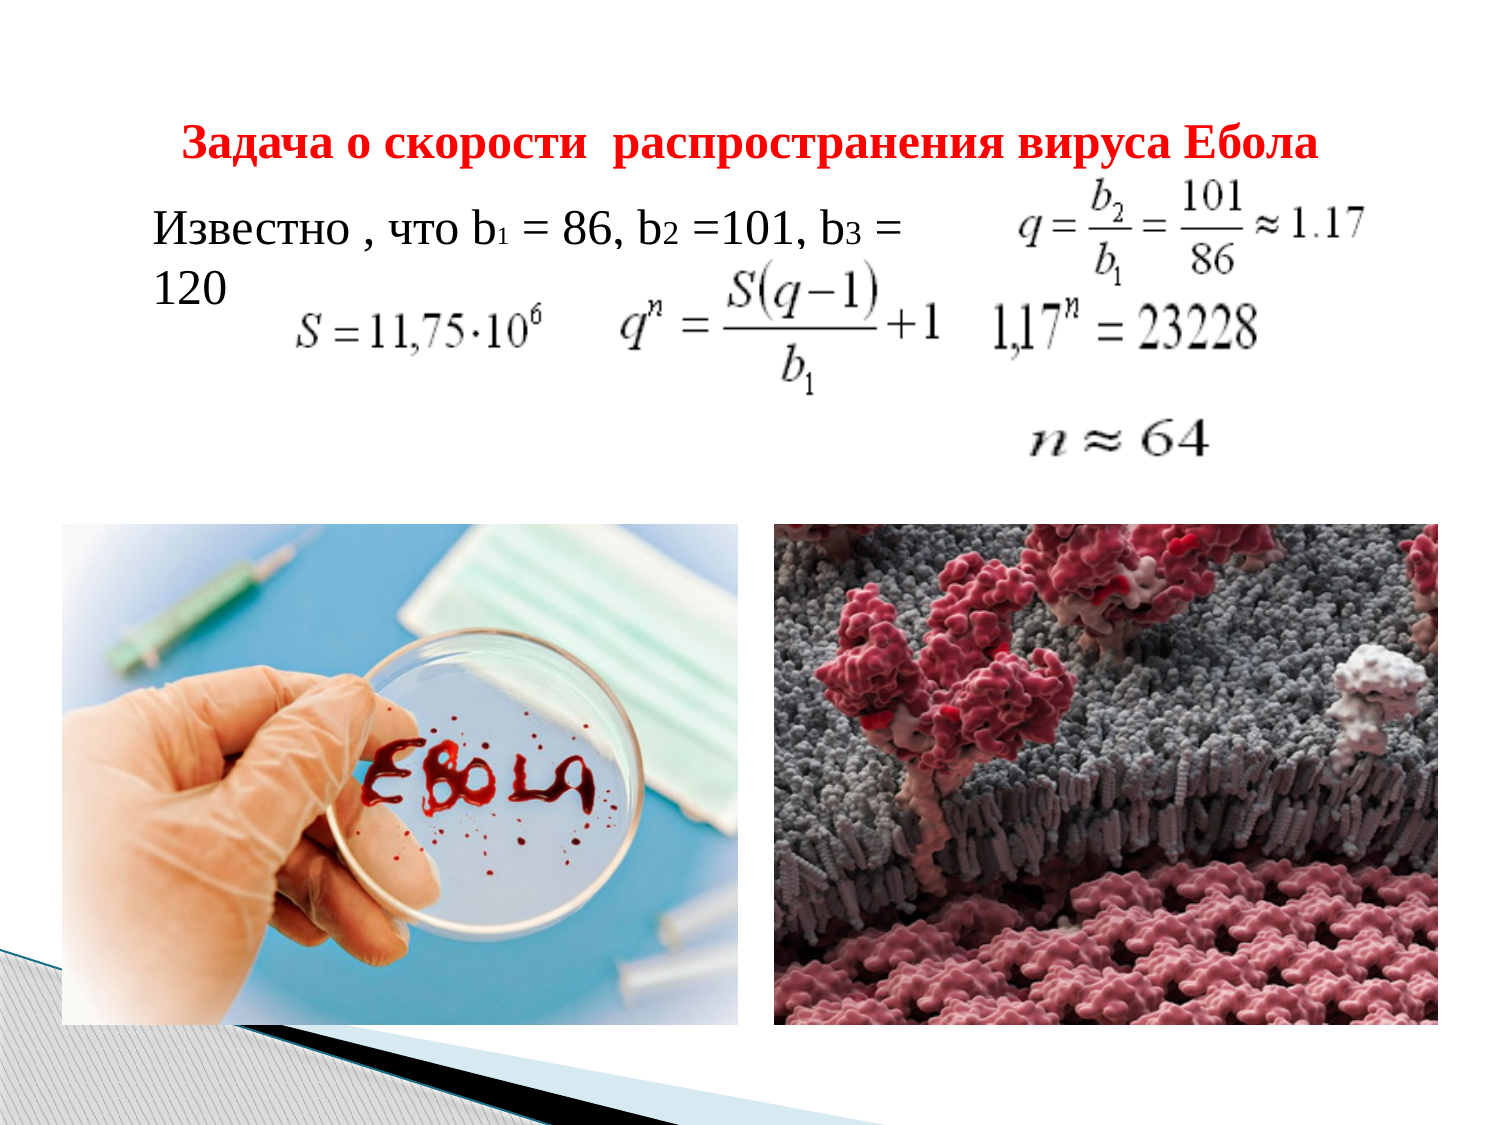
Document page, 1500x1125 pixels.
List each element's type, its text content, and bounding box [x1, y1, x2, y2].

picture [599, 249, 951, 401]
title Задача о скорости распространения вируса Ебола [75, 45, 1425, 233]
picture [1024, 399, 1226, 476]
picture [62, 524, 738, 1026]
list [774, 524, 1438, 1026]
picture [974, 174, 1376, 378]
text_box Известно , что b1 = 86, b2 =101, b3 = 120 [137, 187, 988, 323]
picture [287, 299, 553, 363]
